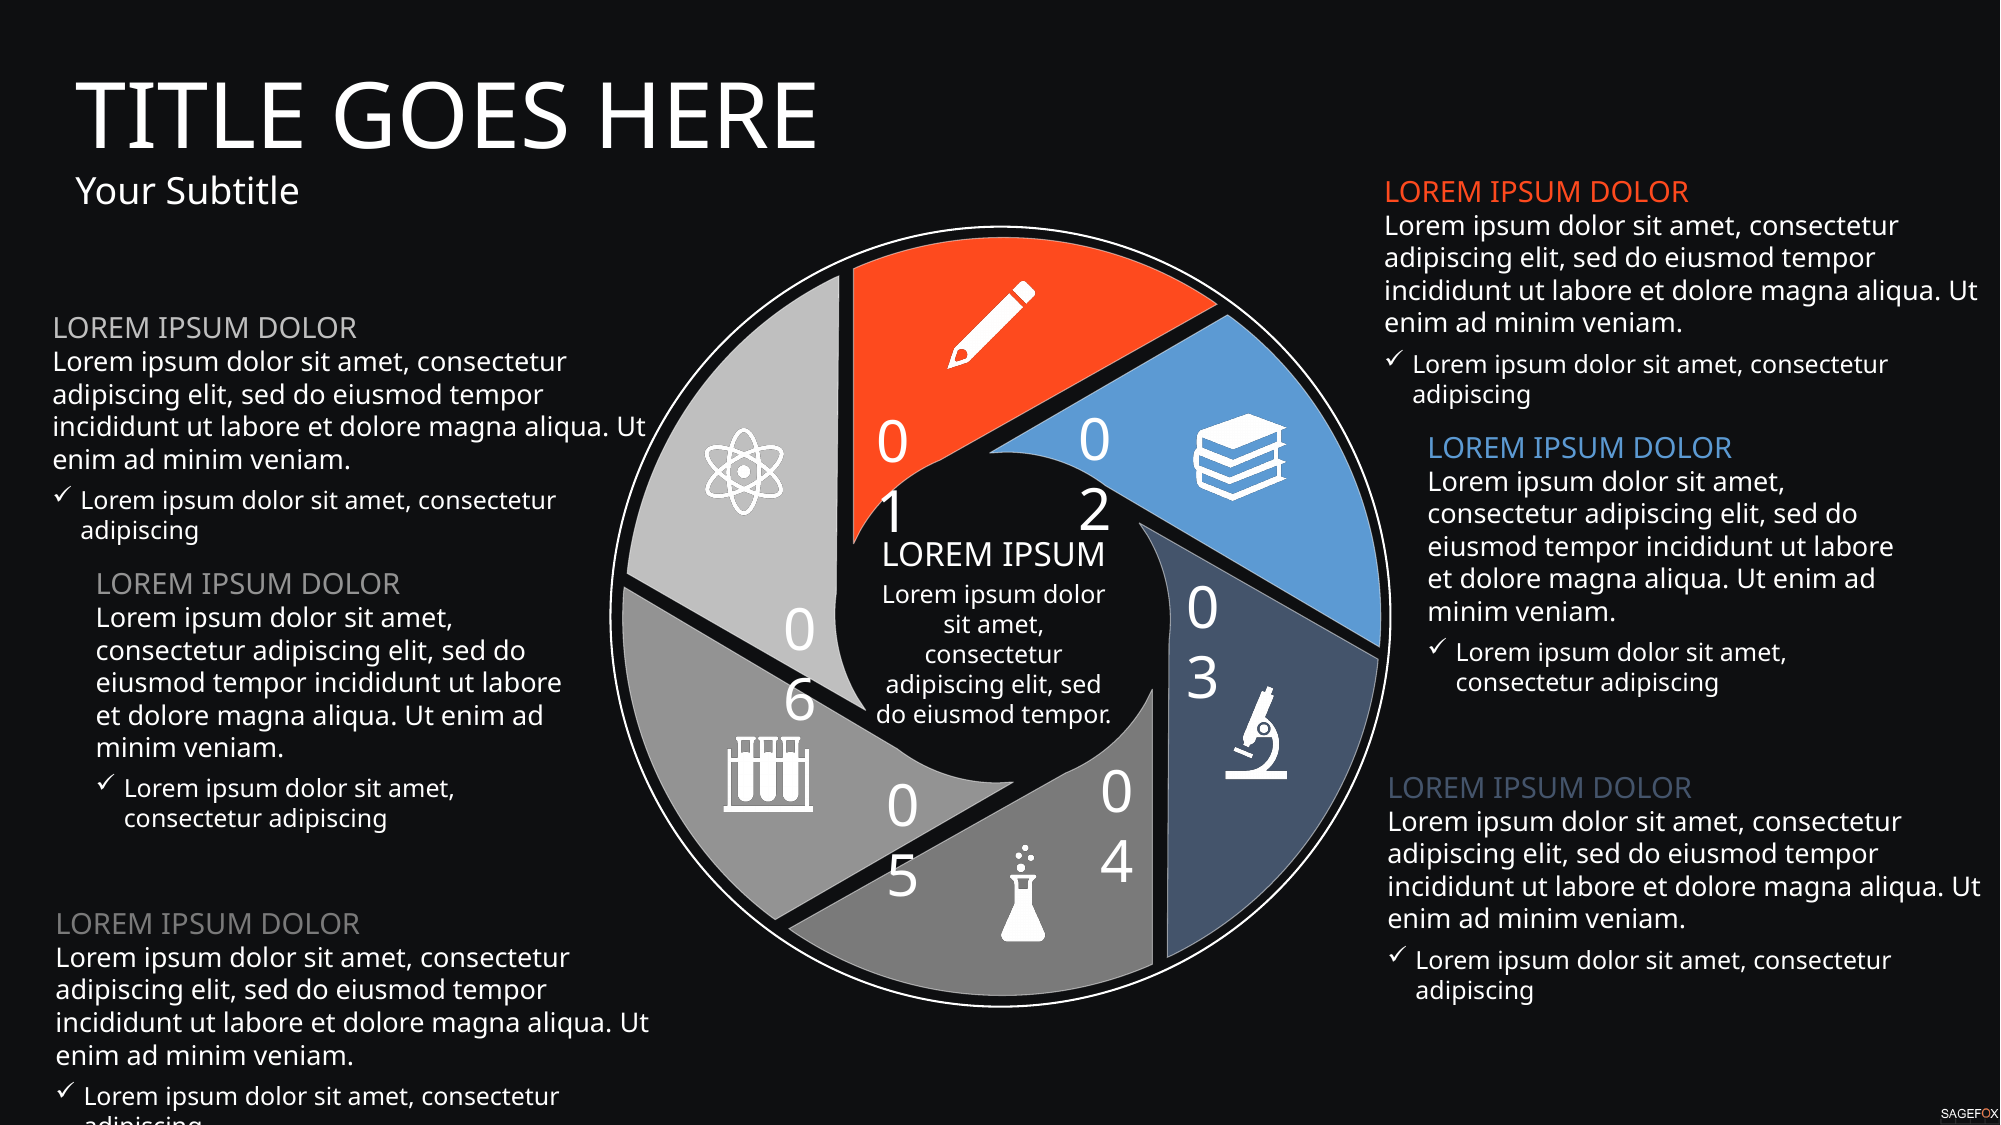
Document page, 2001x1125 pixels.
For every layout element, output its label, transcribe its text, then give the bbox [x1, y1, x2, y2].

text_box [670, 294, 977, 671]
text_box LOREM IPSUM DOLOR Lorem ipsum dolor sit amet, consectetur adipiscing elit, sed do eiusmod tempor incididunt ut labore et dolore magna aliqua. Ut enim ad minim veniam. Lorem ipsum dolor sit amet, consectetur adipiscing [37, 302, 670, 552]
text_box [1028, 562, 1049, 688]
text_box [1163, 715, 1336, 939]
text_box LOREM IPSUM DOLOR Lorem ipsum dolor sit amet, consectetur adipiscing elit, sed do eiusmod tempor incididunt ut labore et dolore magna aliqua. Ut enim ad minim veniam. Lorem ipsum dolor sit amet, consectetur adipiscing [80, 558, 581, 841]
text_box LOREM IPSUM DOLOR Lorem ipsum dolor sit amet, consectetur adipiscing elit, sed do eiusmod tempor incididunt ut labore et dolore magna aliqua. Ut enim ad minim veniam. Lorem ipsum dolor sit amet, consectetur adipiscing [1372, 761, 2000, 1012]
text_box [1163, 939, 1222, 973]
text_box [636, 519, 948, 883]
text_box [848, 237, 1217, 544]
text_box [609, 552, 636, 759]
text_box [779, 256, 848, 294]
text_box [1049, 351, 1367, 715]
picture [1939, 1108, 2000, 1125]
text_box LOREM IPSUM DOLOR Lorem ipsum dolor sit amet, consectetur adipiscing elit, sed do eiusmod tempor incididunt ut labore et dolore magna aliqua. Ut enim ad minim veniam. Lorem ipsum dolor sit amet, consectetur adipiscing [40, 898, 688, 1125]
text_box [1336, 480, 1392, 818]
text_box [906, 225, 1095, 237]
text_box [788, 688, 1163, 996]
text_box LOREM IPSUM DOLOR Lorem ipsum dolor sit amet, consectetur adipiscing elit, sed do eiusmod tempor incididunt ut labore et dolore magna aliqua. Ut enim ad minim veniam. Lorem ipsum dolor sit amet, consectetur adipiscing [1412, 422, 1913, 704]
text_box [1217, 291, 1288, 351]
text_box LOREM IPSUM DOLOR Lorem ipsum dolor sit amet, consectetur adipiscing elit, sed do eiusmod tempor incididunt ut labore et dolore magna aliqua. Ut enim ad minim veniam. Lorem ipsum dolor sit amet, consectetur adipiscing [1369, 165, 2000, 416]
text_box [905, 996, 1096, 1008]
text_box [714, 883, 788, 945]
text_box TITLE GOES HERE Your Subtitle [60, 49, 1036, 220]
text_box LOREM IPSUM Lorem ipsum dolor sit amet, consectetur adipiscing elit, sed do eiusmod tempor. [948, 544, 1049, 688]
